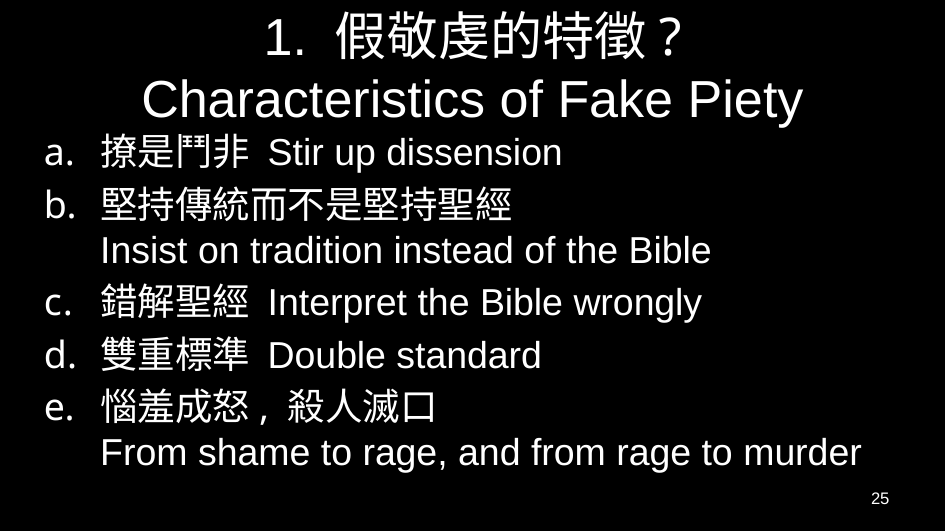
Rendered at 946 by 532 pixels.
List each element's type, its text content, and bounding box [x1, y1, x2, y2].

list 撩是鬥非 Stir up dissension 堅持傳統而不是堅持聖經 Insist on tradition instead of the Bible 錯解聖經 Interpret the Bible wrongly 雙重標準 Double standard 惱羞成怒, 殺人滅口 From shame to rage, and from rage to murder [35, 123, 910, 475]
slide_number 25 [677, 483, 899, 522]
title 1. 假敬虔的特徵? Characteristics of Fake Piety [46, 21, 899, 111]
